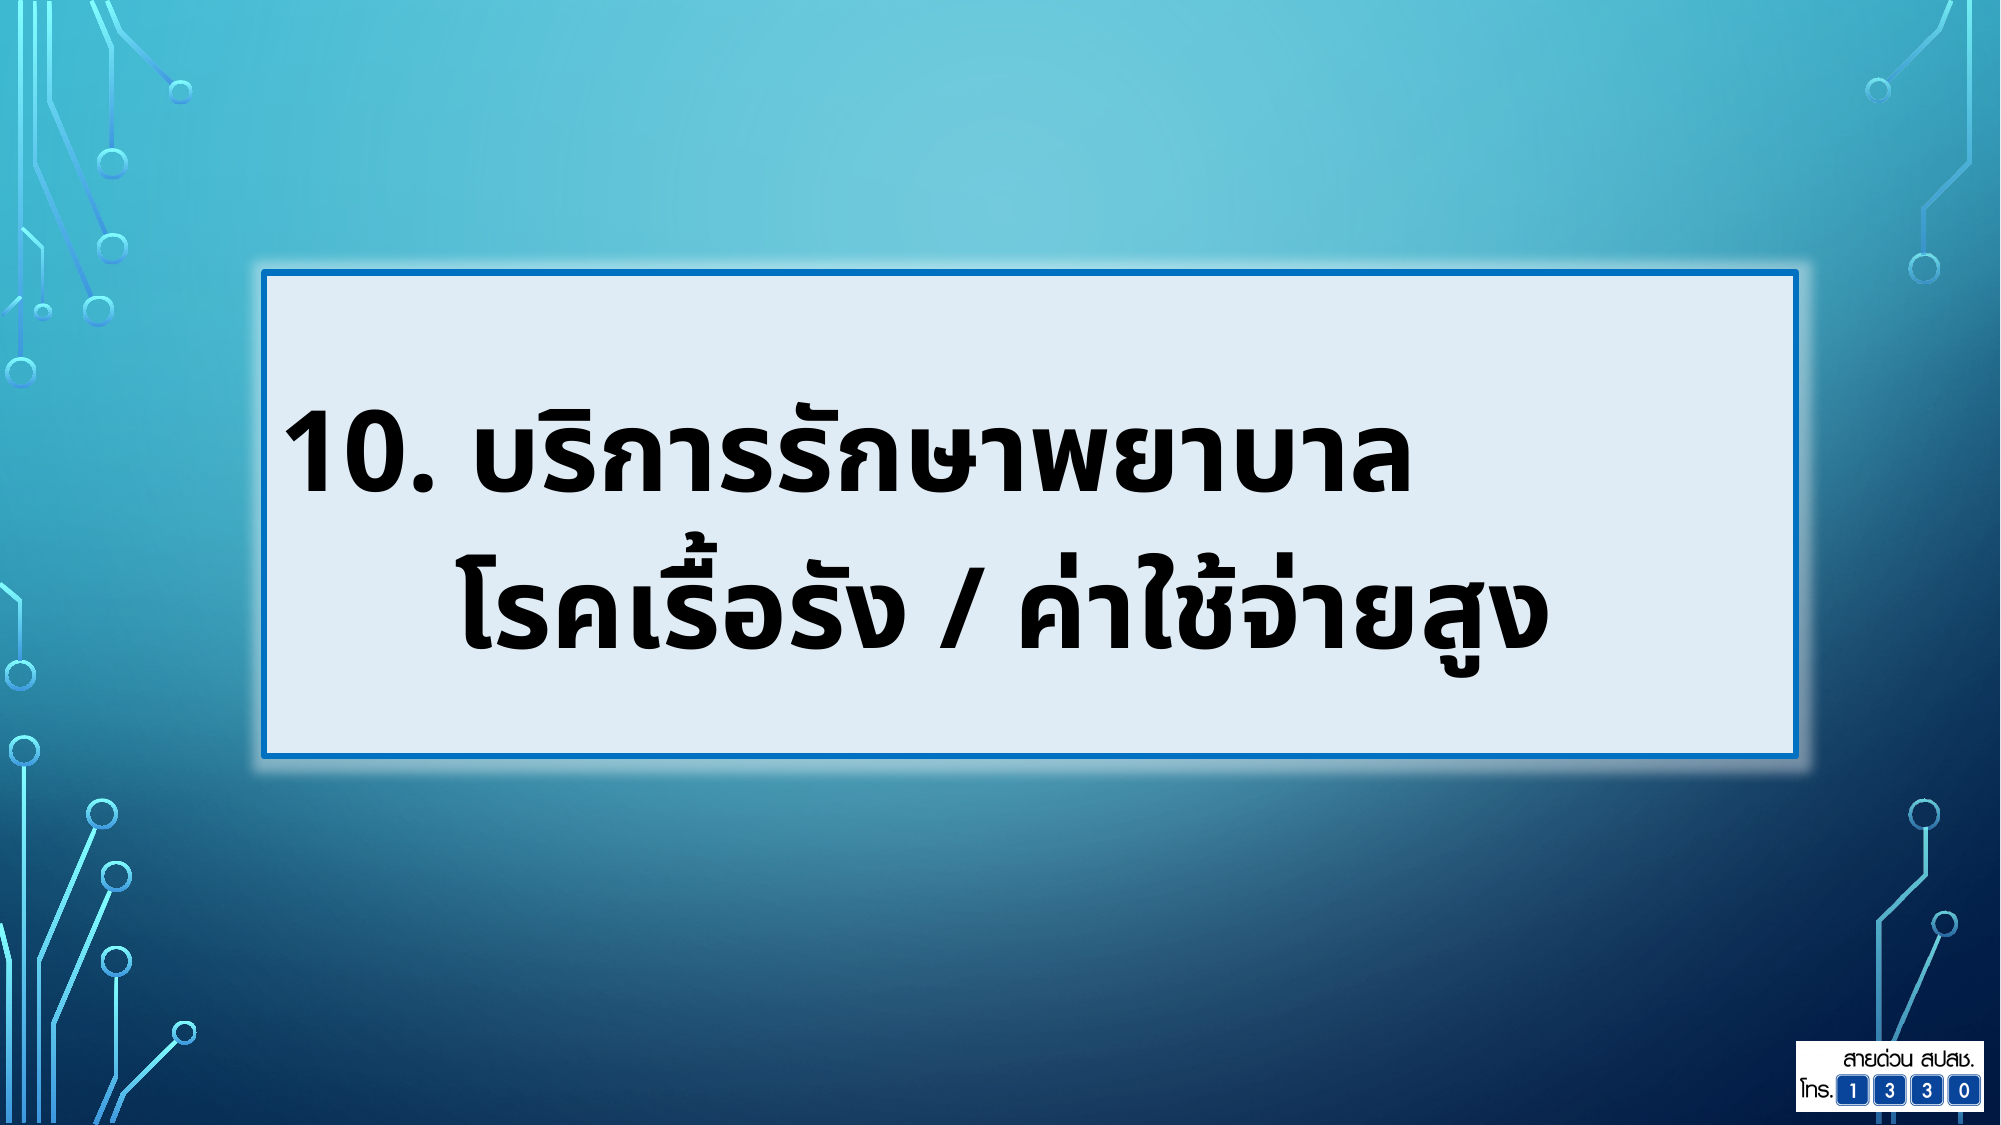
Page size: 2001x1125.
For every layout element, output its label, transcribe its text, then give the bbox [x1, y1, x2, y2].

picture [1795, 1041, 1985, 1112]
text_box 10. บริการรักษาพยาบาล โรคเรื้อรัง / ค่าใช้จ่ายสูง [264, 272, 1796, 757]
